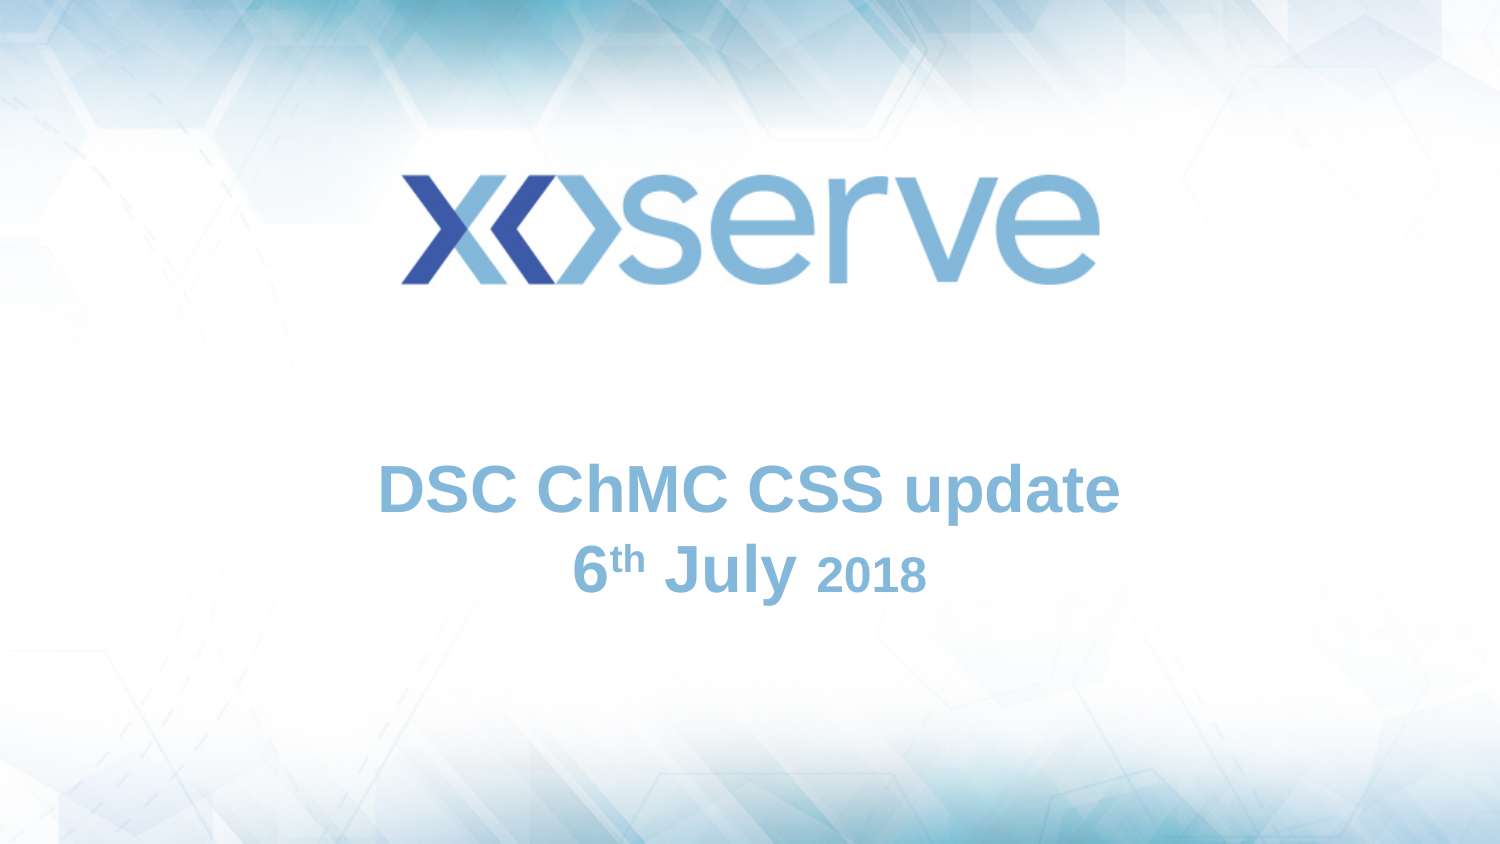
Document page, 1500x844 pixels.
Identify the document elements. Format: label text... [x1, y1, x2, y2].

title DSC ChMC CSS update 6th July 2018 [0, 445, 1500, 605]
picture [0, 0, 1500, 445]
picture [0, 605, 1500, 844]
